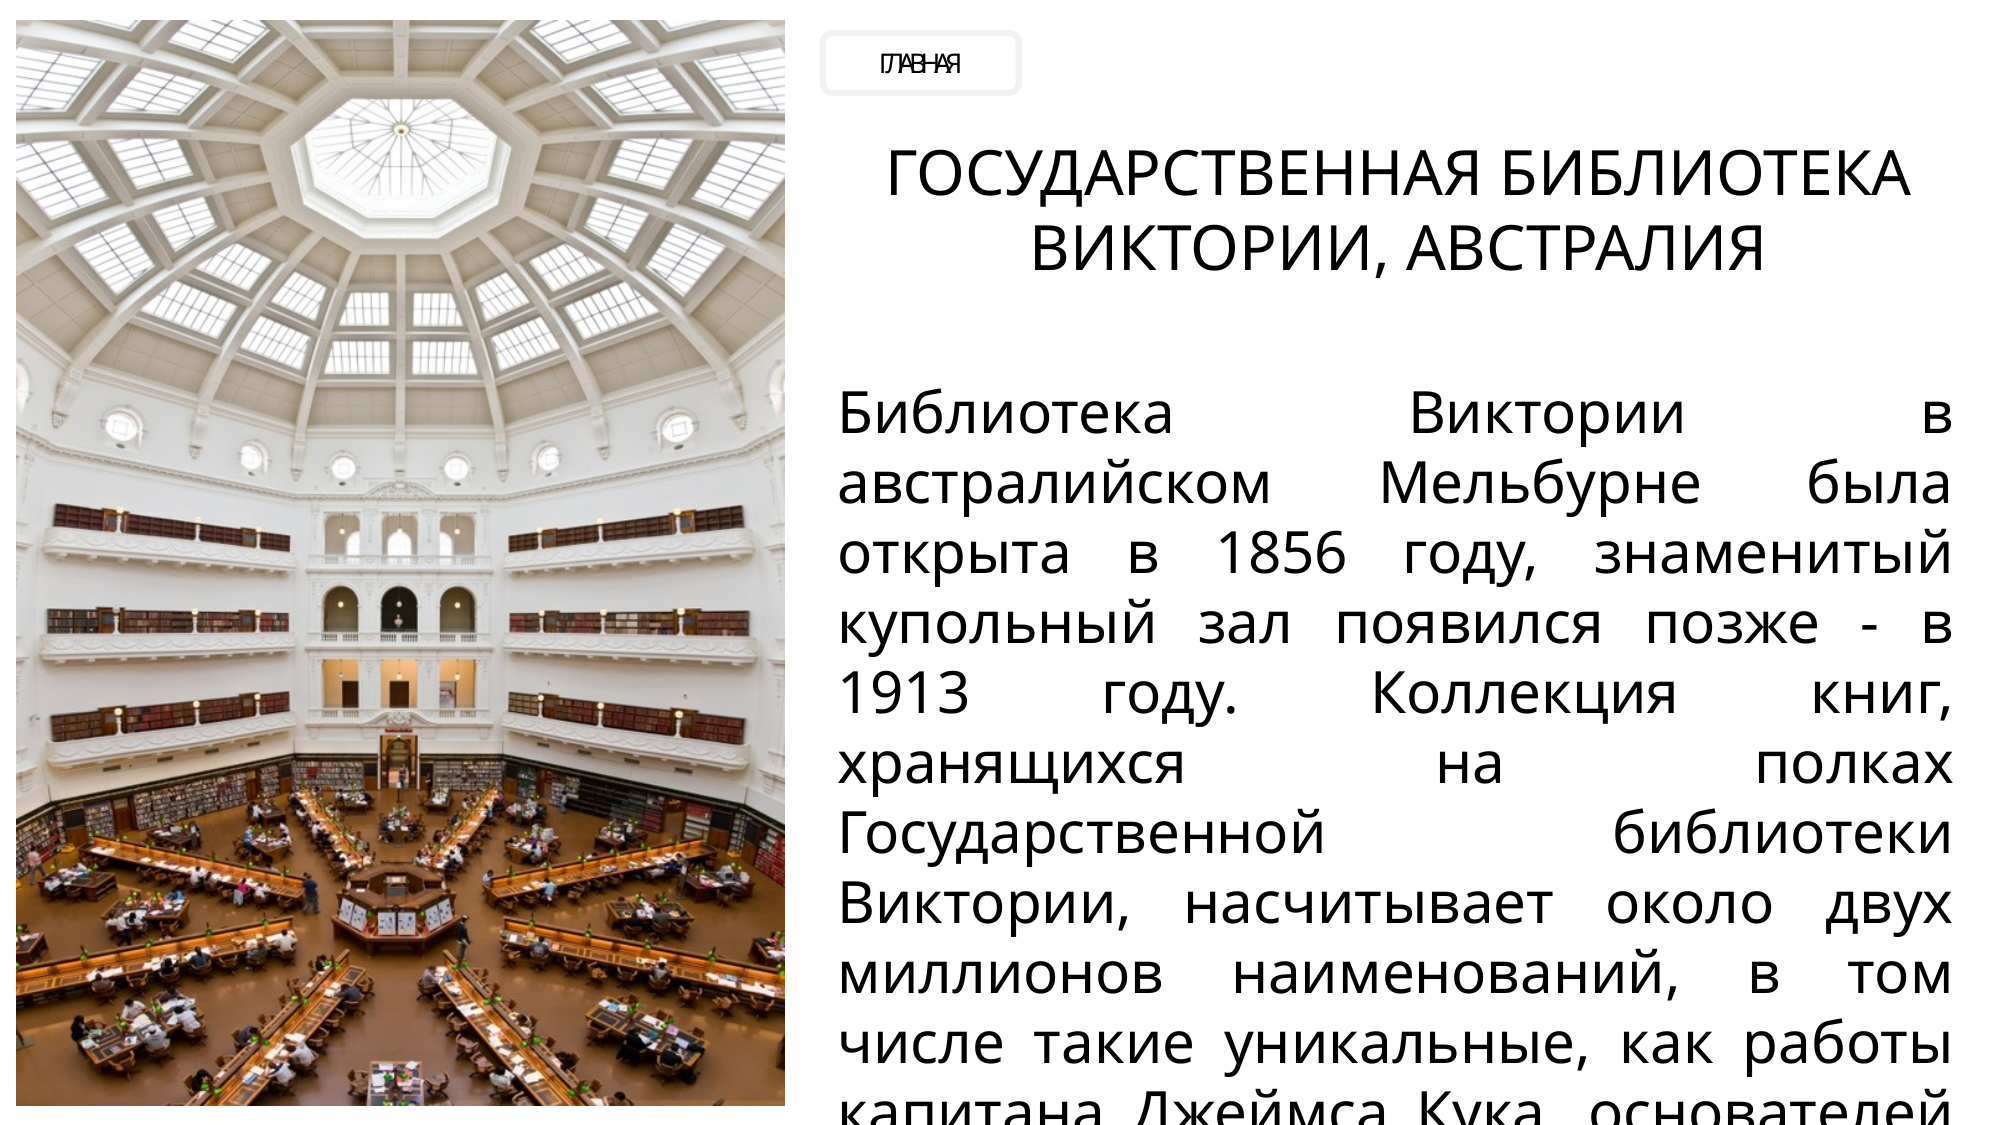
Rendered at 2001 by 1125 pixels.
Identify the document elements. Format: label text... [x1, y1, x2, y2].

text_box ГЛАВНАЯ [821, 31, 1020, 94]
text_box Библиотека Виктории в австралийском Мельбурне была открыта в 1856 году, знаменитый купольный зал появился позже - в 1913 году. Коллекция книг, хранящихся на полках Государственной библиотеки Виктории, насчитывает около двух миллионов наименований, в том числе такие уникальные, как работы капитана Джеймса Кука, основателей Мельбурна Джона Бэтмана и Джона Паскоу Фокнера и рукописи знаменитого австралийского разбойника Неда Келли. [822, 368, 1969, 1125]
text_box ГОСУДАРСТВЕННАЯ БИБЛИОТЕКА ВИКТОРИИ, АВСТРАЛИЯ [798, 125, 2000, 290]
picture [16, 19, 785, 1106]
